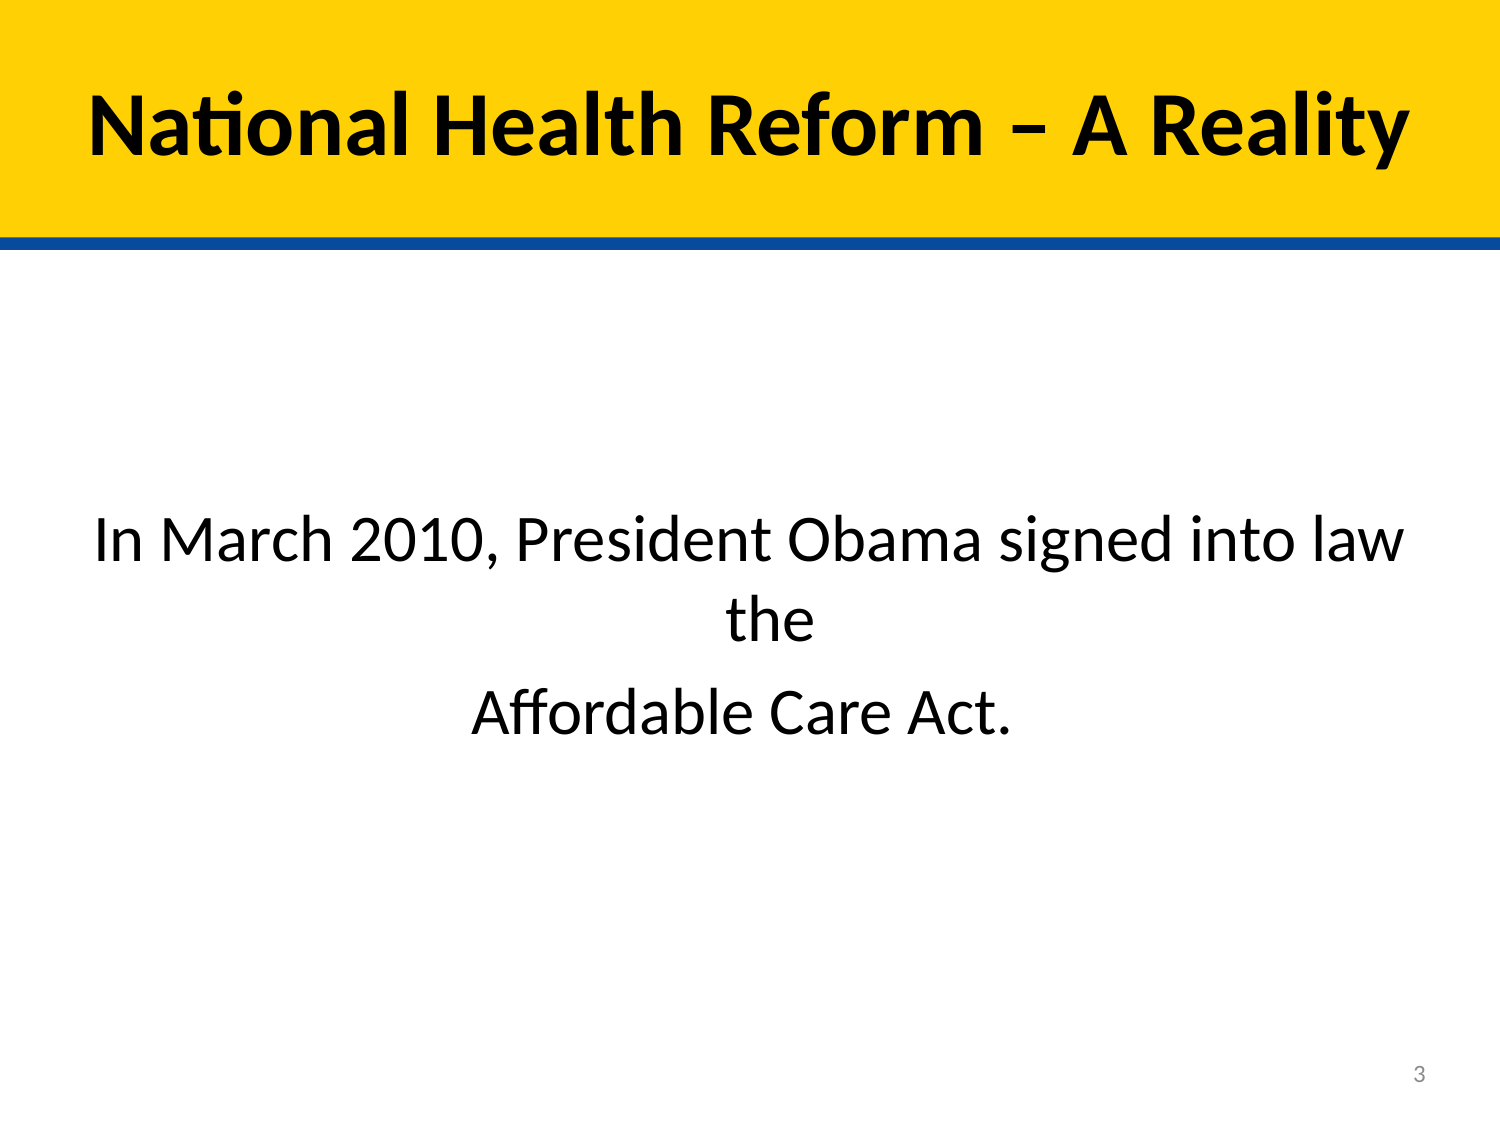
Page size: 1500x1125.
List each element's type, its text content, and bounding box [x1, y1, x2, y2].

list In March 2010, President Obama signed into law the Affordable Care Act. [75, 299, 1425, 1005]
slide_number 3 [1378, 1042, 1461, 1103]
title National Health Reform – A Reality [0, 0, 1500, 238]
